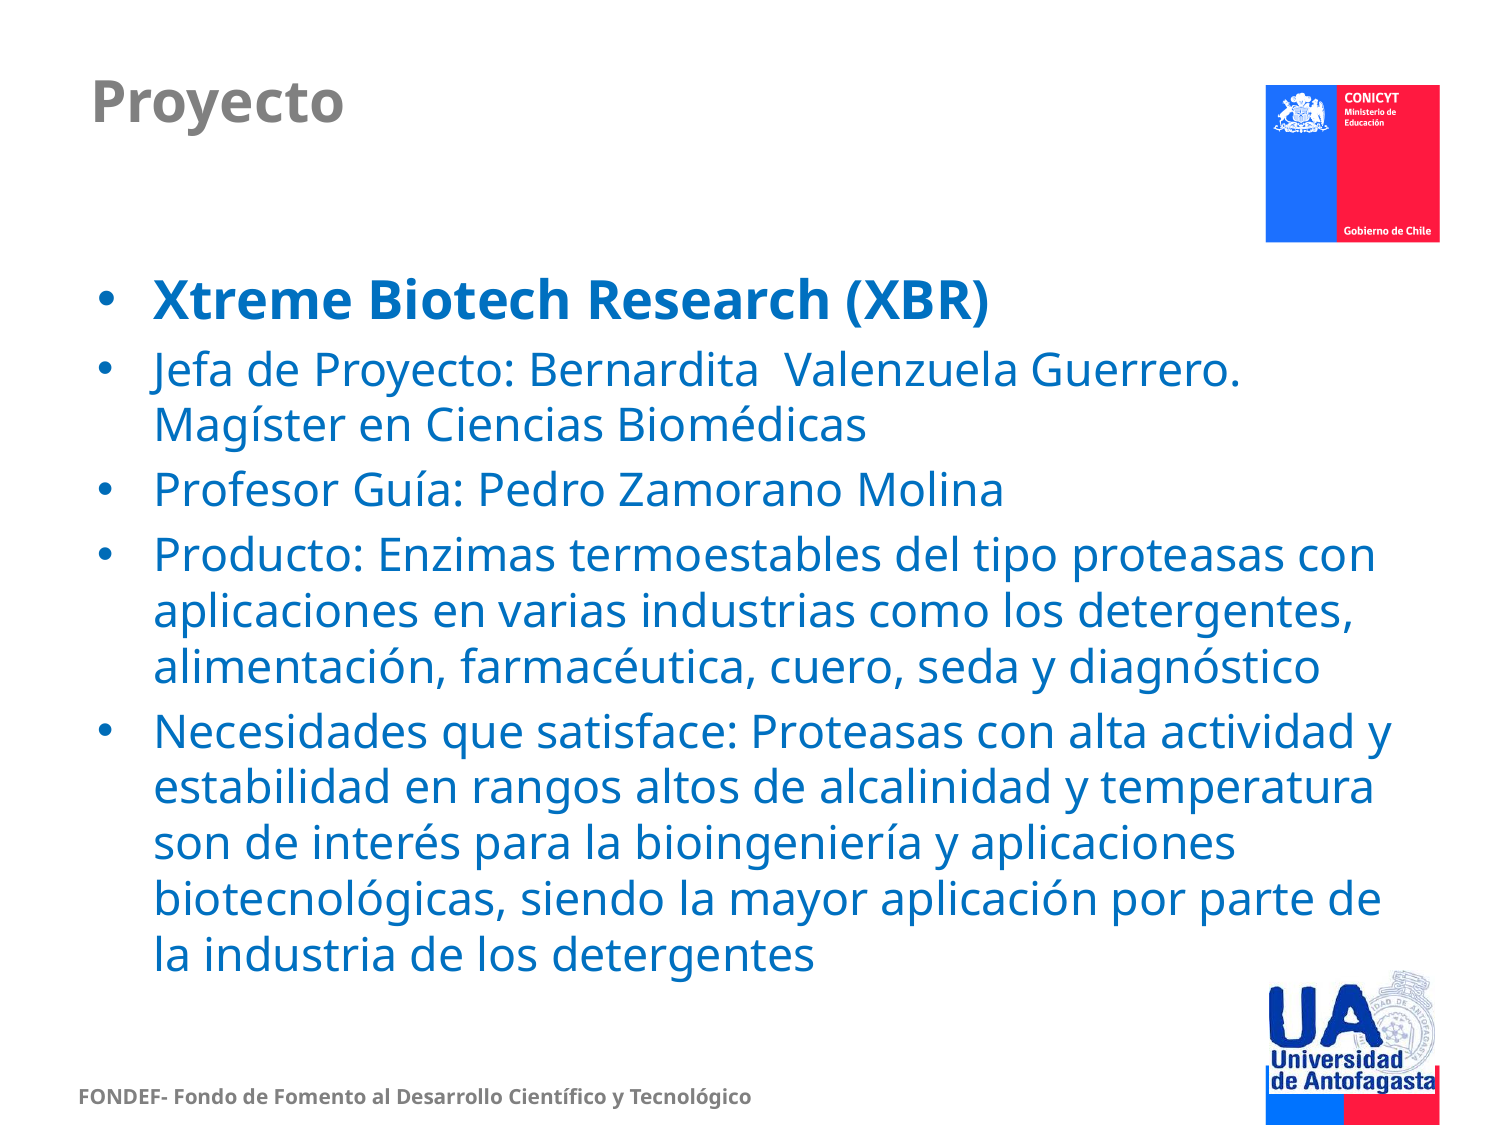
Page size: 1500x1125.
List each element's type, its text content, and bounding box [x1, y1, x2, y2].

list Xtreme Biotech Research (XBR) Jefa de Proyecto: Bernardita Valenzuela Guerrero. Magíster en Ciencias Biomédicas Profesor Guía: Pedro Zamorano Molina Producto: Enzimas termoestables del tipo proteasas con aplicaciones en varias industrias como los detergentes, alimentación, farmacéutica, cuero, seda y diagnóstico Necesidades que satisface: Proteasas con alta actividad y estabilidad en rangos altos de alcalinidad y temperatura son de interés para la bioingeniería y aplicaciones biotecnológicas, siendo la mayor aplicación por parte de la industria de los detergentes [82, 257, 1432, 1001]
picture [0, 0, 1500, 1125]
text_box FONDEF- Fondo de Fomento al Desarrollo Científico y Tecnológico [63, 1076, 855, 1116]
title Proyecto [75, 45, 1247, 233]
